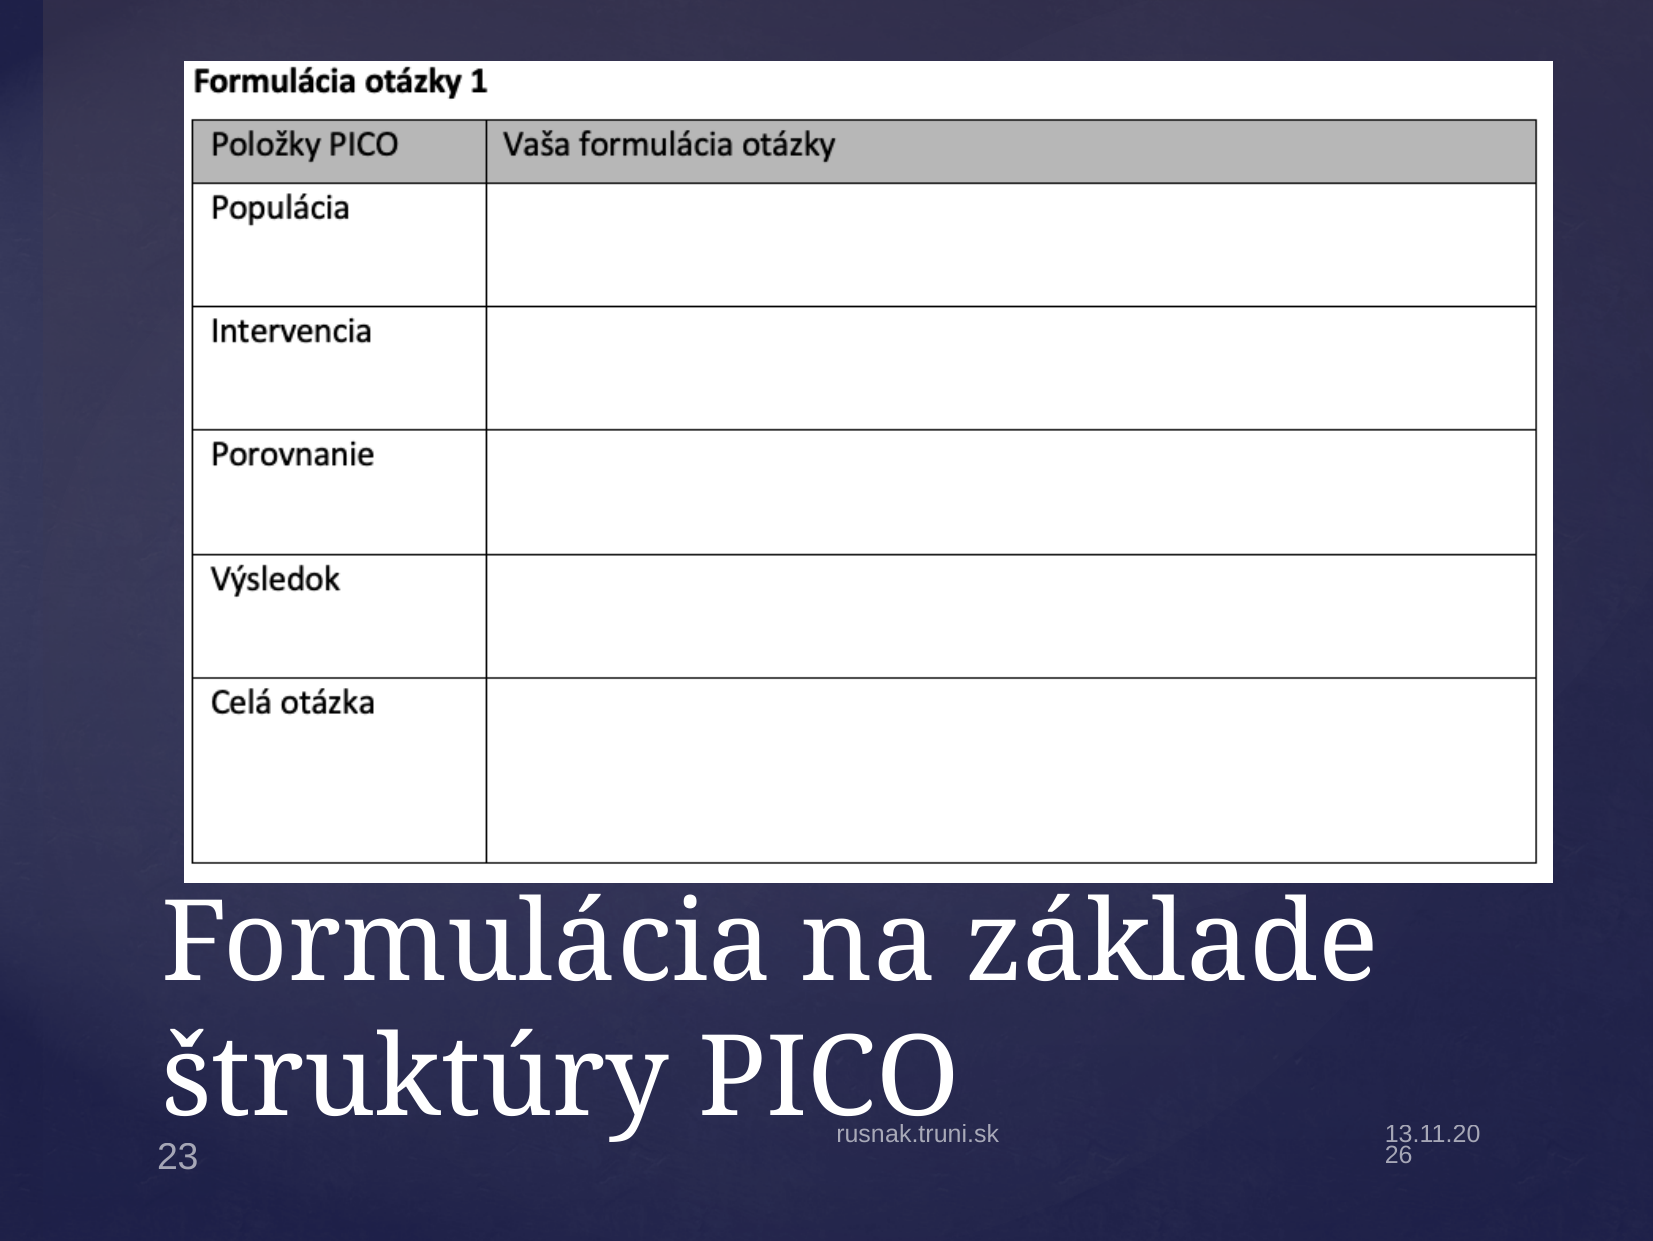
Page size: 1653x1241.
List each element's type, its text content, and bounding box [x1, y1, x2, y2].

slide_number 23 [140, 1122, 276, 1180]
footer rusnak.truni.sk [819, 1113, 1027, 1180]
title Formulácia na základe štruktúry PICO [144, 981, 1509, 1147]
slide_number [1368, 1113, 1502, 1180]
picture [183, 60, 1554, 884]
